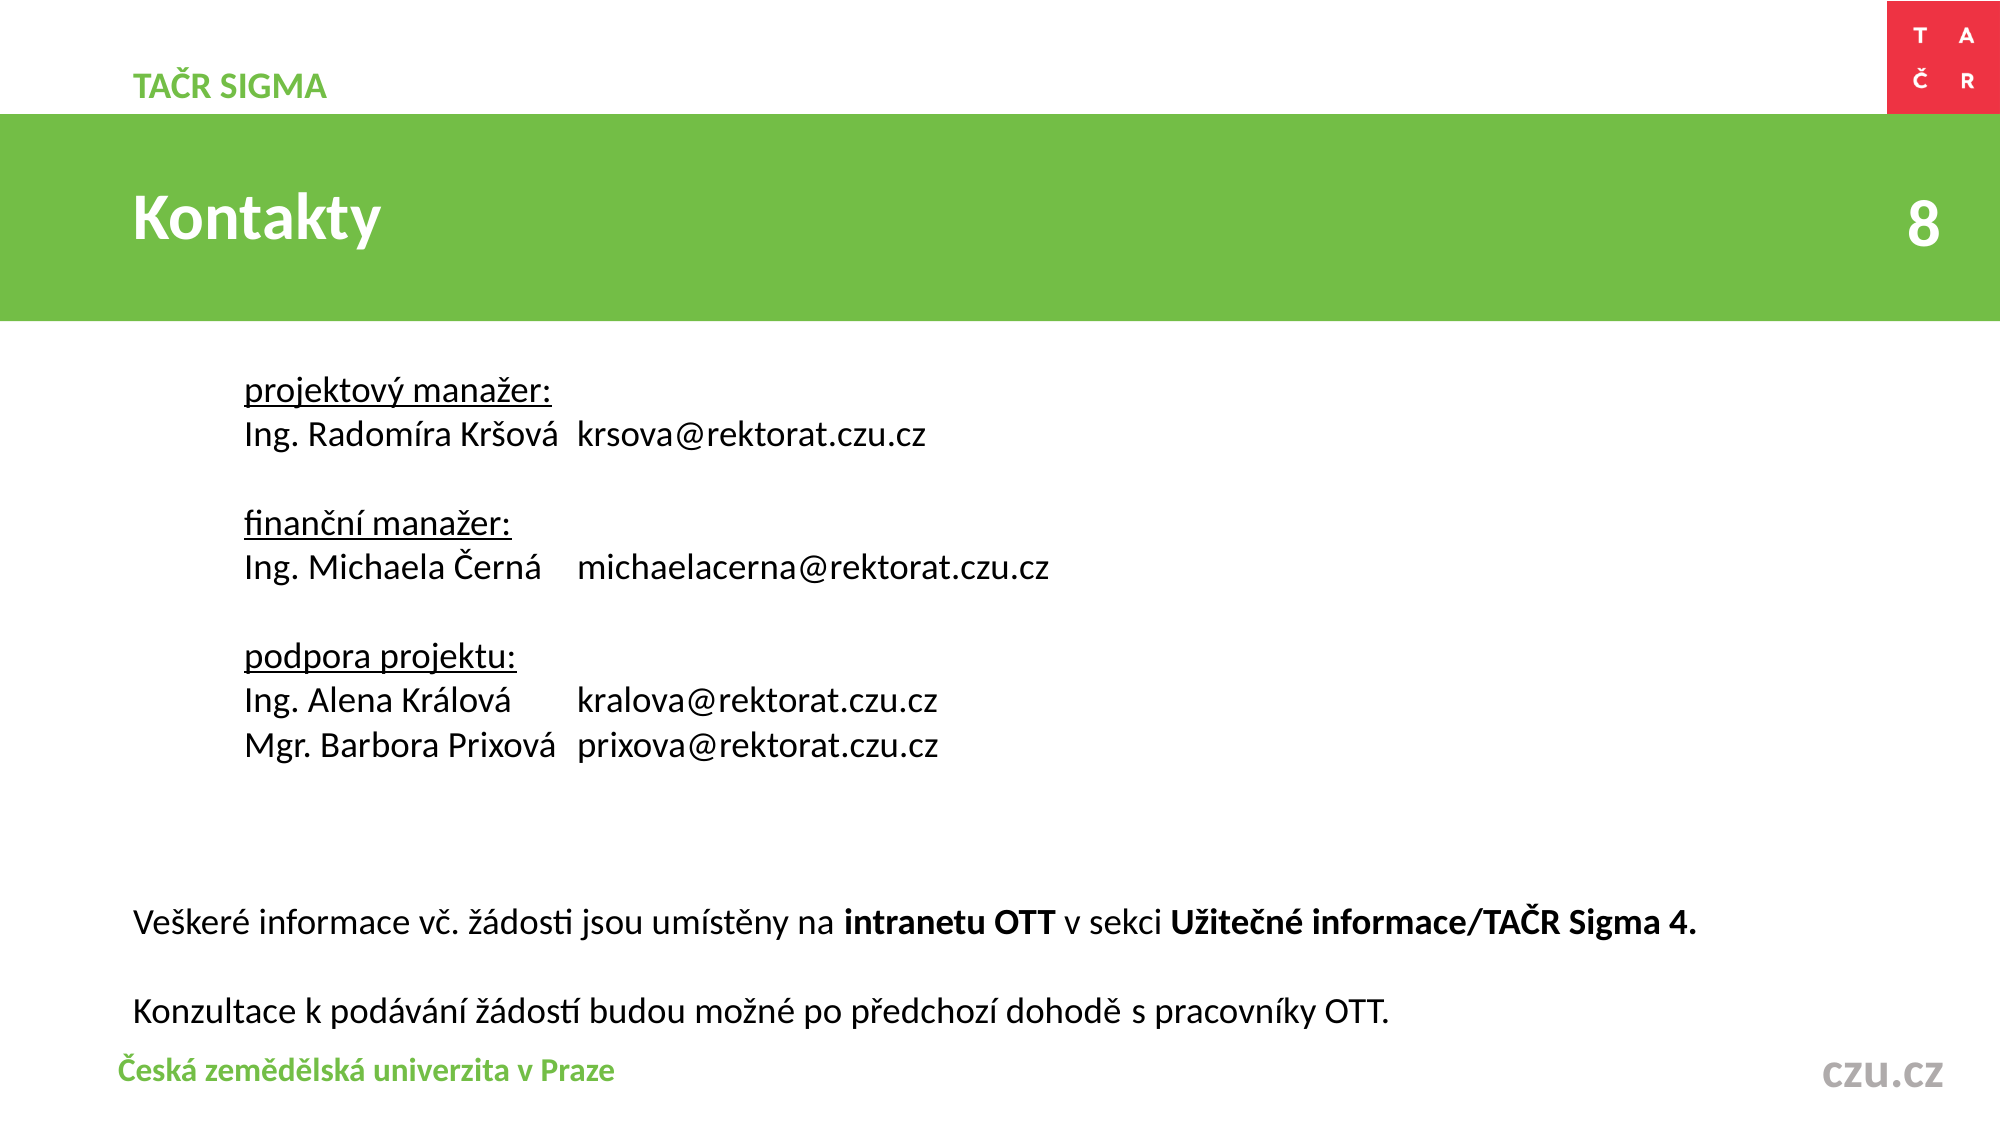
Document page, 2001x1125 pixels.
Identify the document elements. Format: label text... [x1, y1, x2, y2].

list Kontakty [118, 114, 1680, 322]
list projektový manažer: Ing. Radomíra Kršová krsova@rektorat.czu.cz finanční manažer: Ing. Michaela Černá michaelacerna@rektorat.czu.cz podpora projektu: Ing. Alena Králová kralova@rektorat.czu.cz Mgr. Barbora Prixová prixova@rektorat.czu.cz Veškeré informace vč. žádosti jsou umístěny na intranetu OTT v sekci Užitečné informace/TAČR Sigma 4. Konzultace k podávání žádostí budou možné po předchozí dohodě s pracovníky OTT. [118, 357, 1966, 1046]
list TAČR SIGMA [118, 0, 1650, 115]
picture [1887, 1, 2000, 114]
